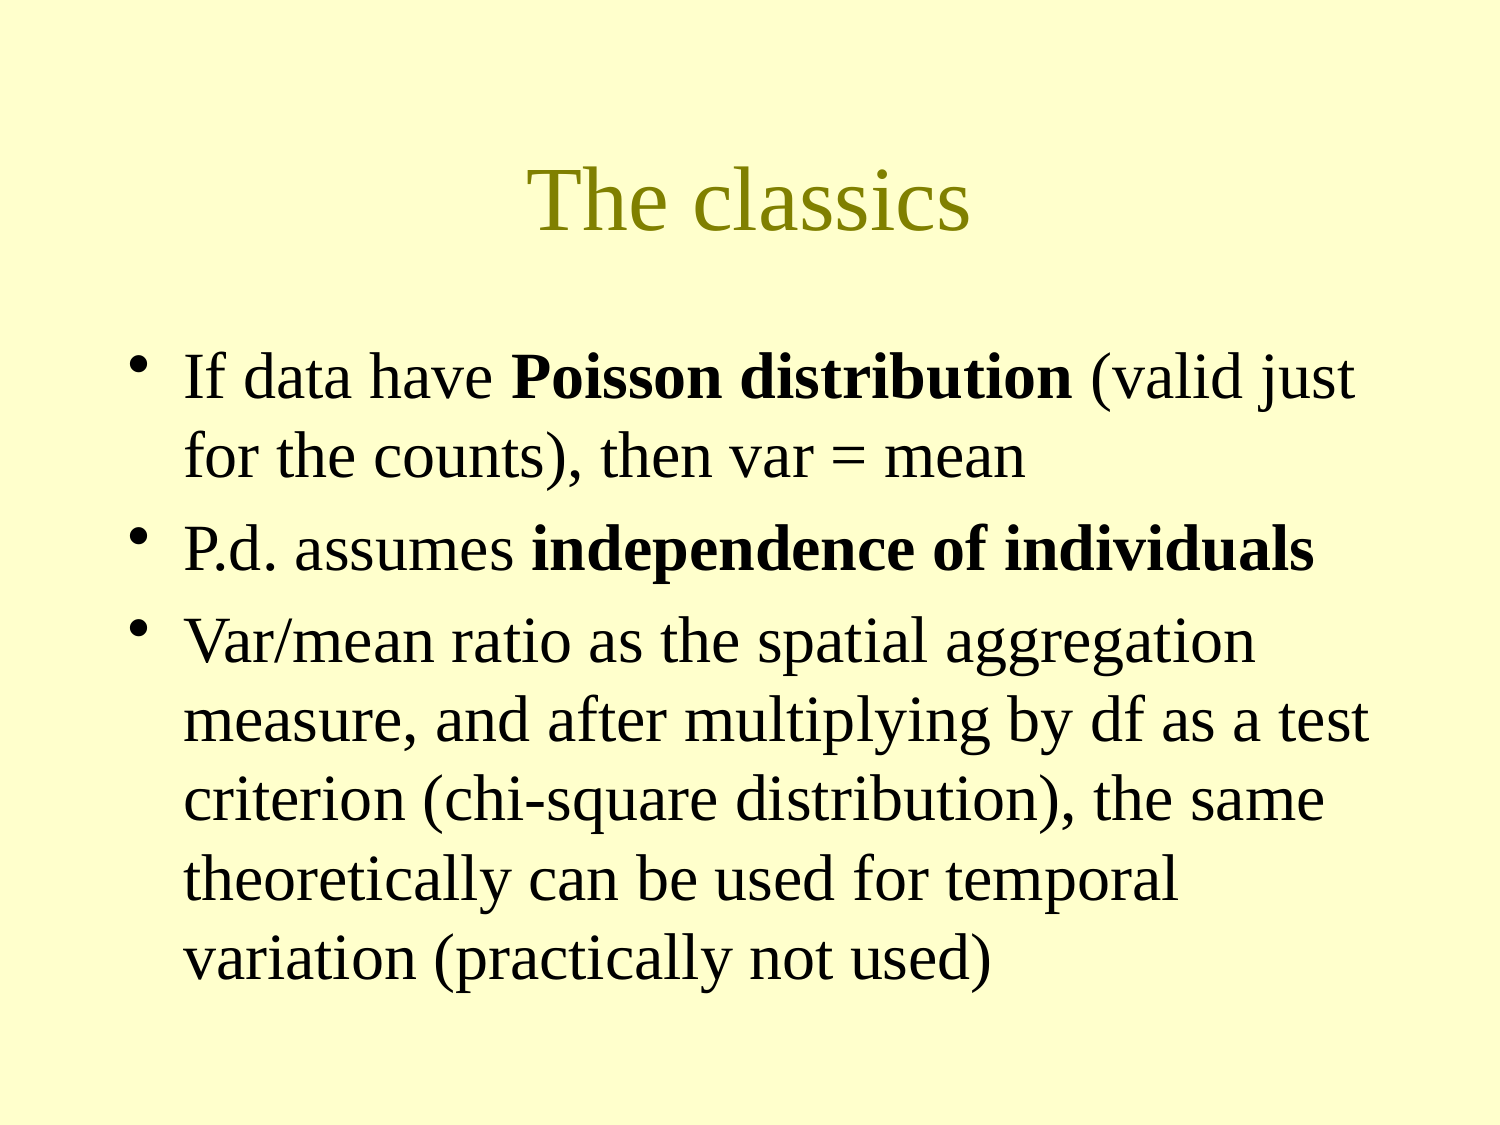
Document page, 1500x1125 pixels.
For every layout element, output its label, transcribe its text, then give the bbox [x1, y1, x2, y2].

title The classics [112, 99, 1388, 288]
list If data have Poisson distribution (valid just for the counts), then var = mean P.d. assumes independence of individuals Var/mean ratio as the spatial aggregation measure, and after multiplying by df as a test criterion (chi-square distribution), the same theoretically can be used for temporal variation (practically not used) [112, 324, 1388, 1000]
